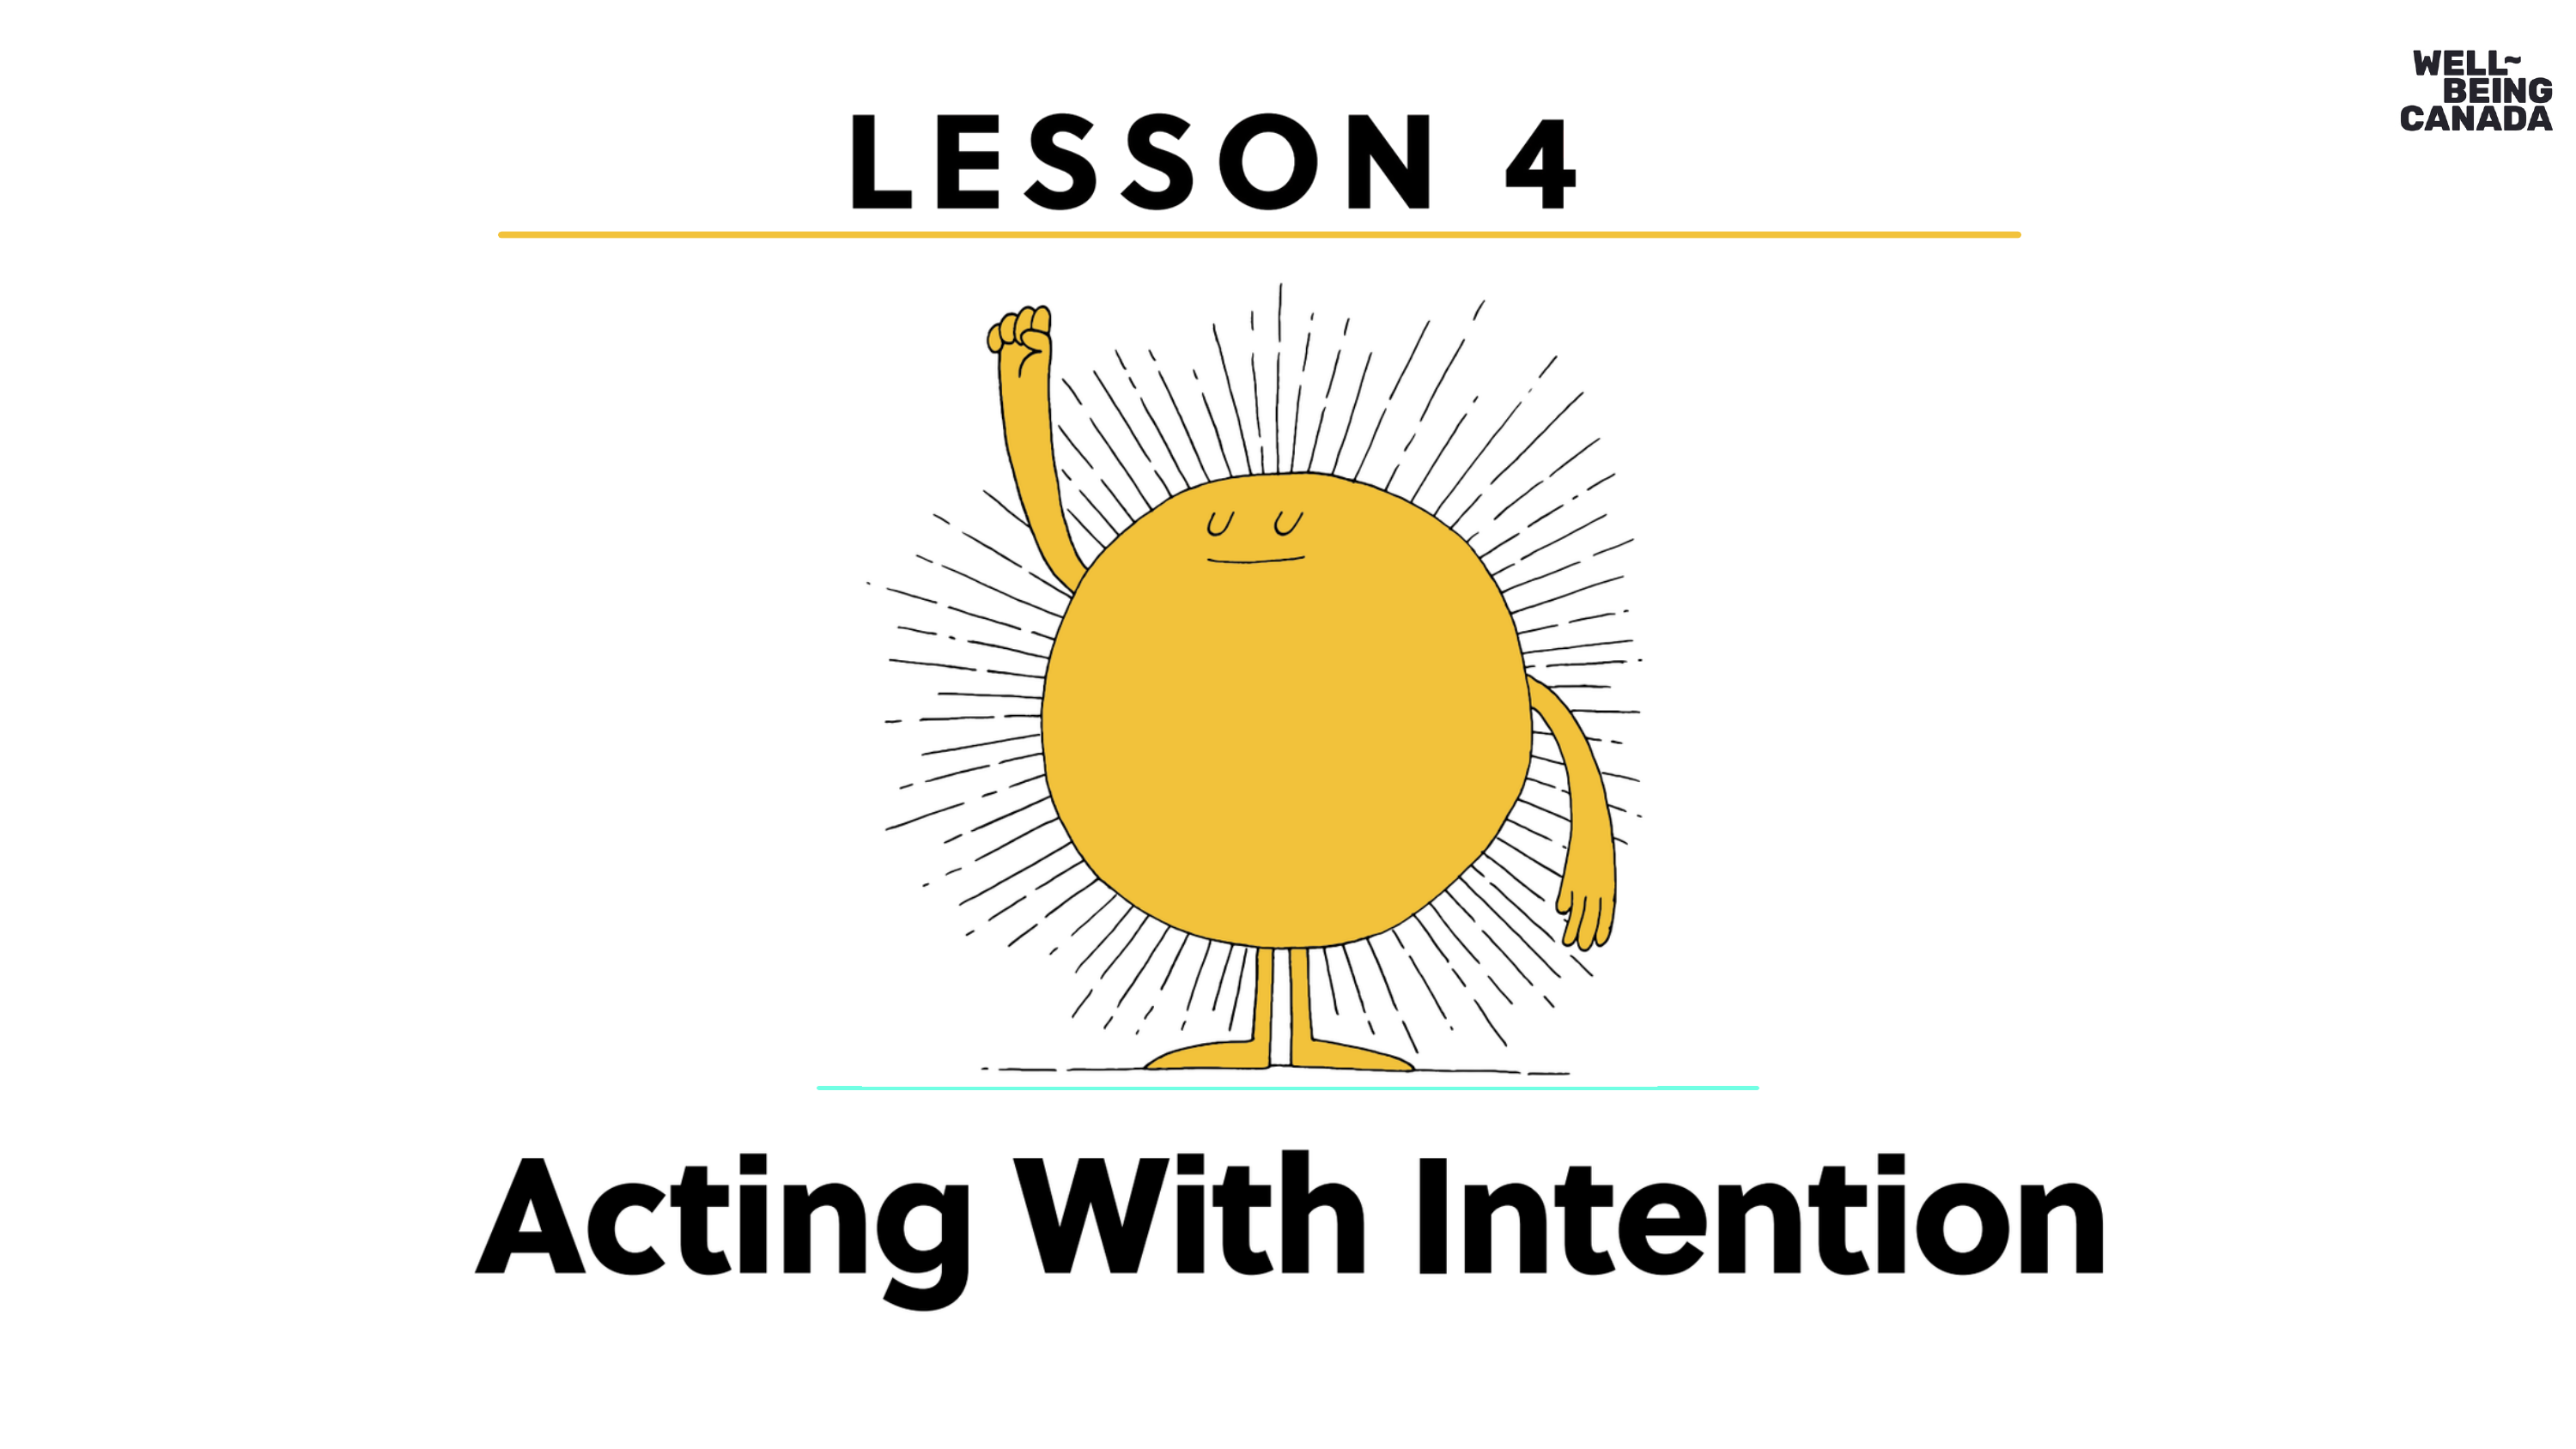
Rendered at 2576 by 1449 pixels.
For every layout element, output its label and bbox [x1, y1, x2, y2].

text_box [464, 1138, 2112, 1316]
text_box [2395, 9, 2560, 174]
text_box [849, 112, 1580, 215]
text_box [861, 265, 1658, 1087]
